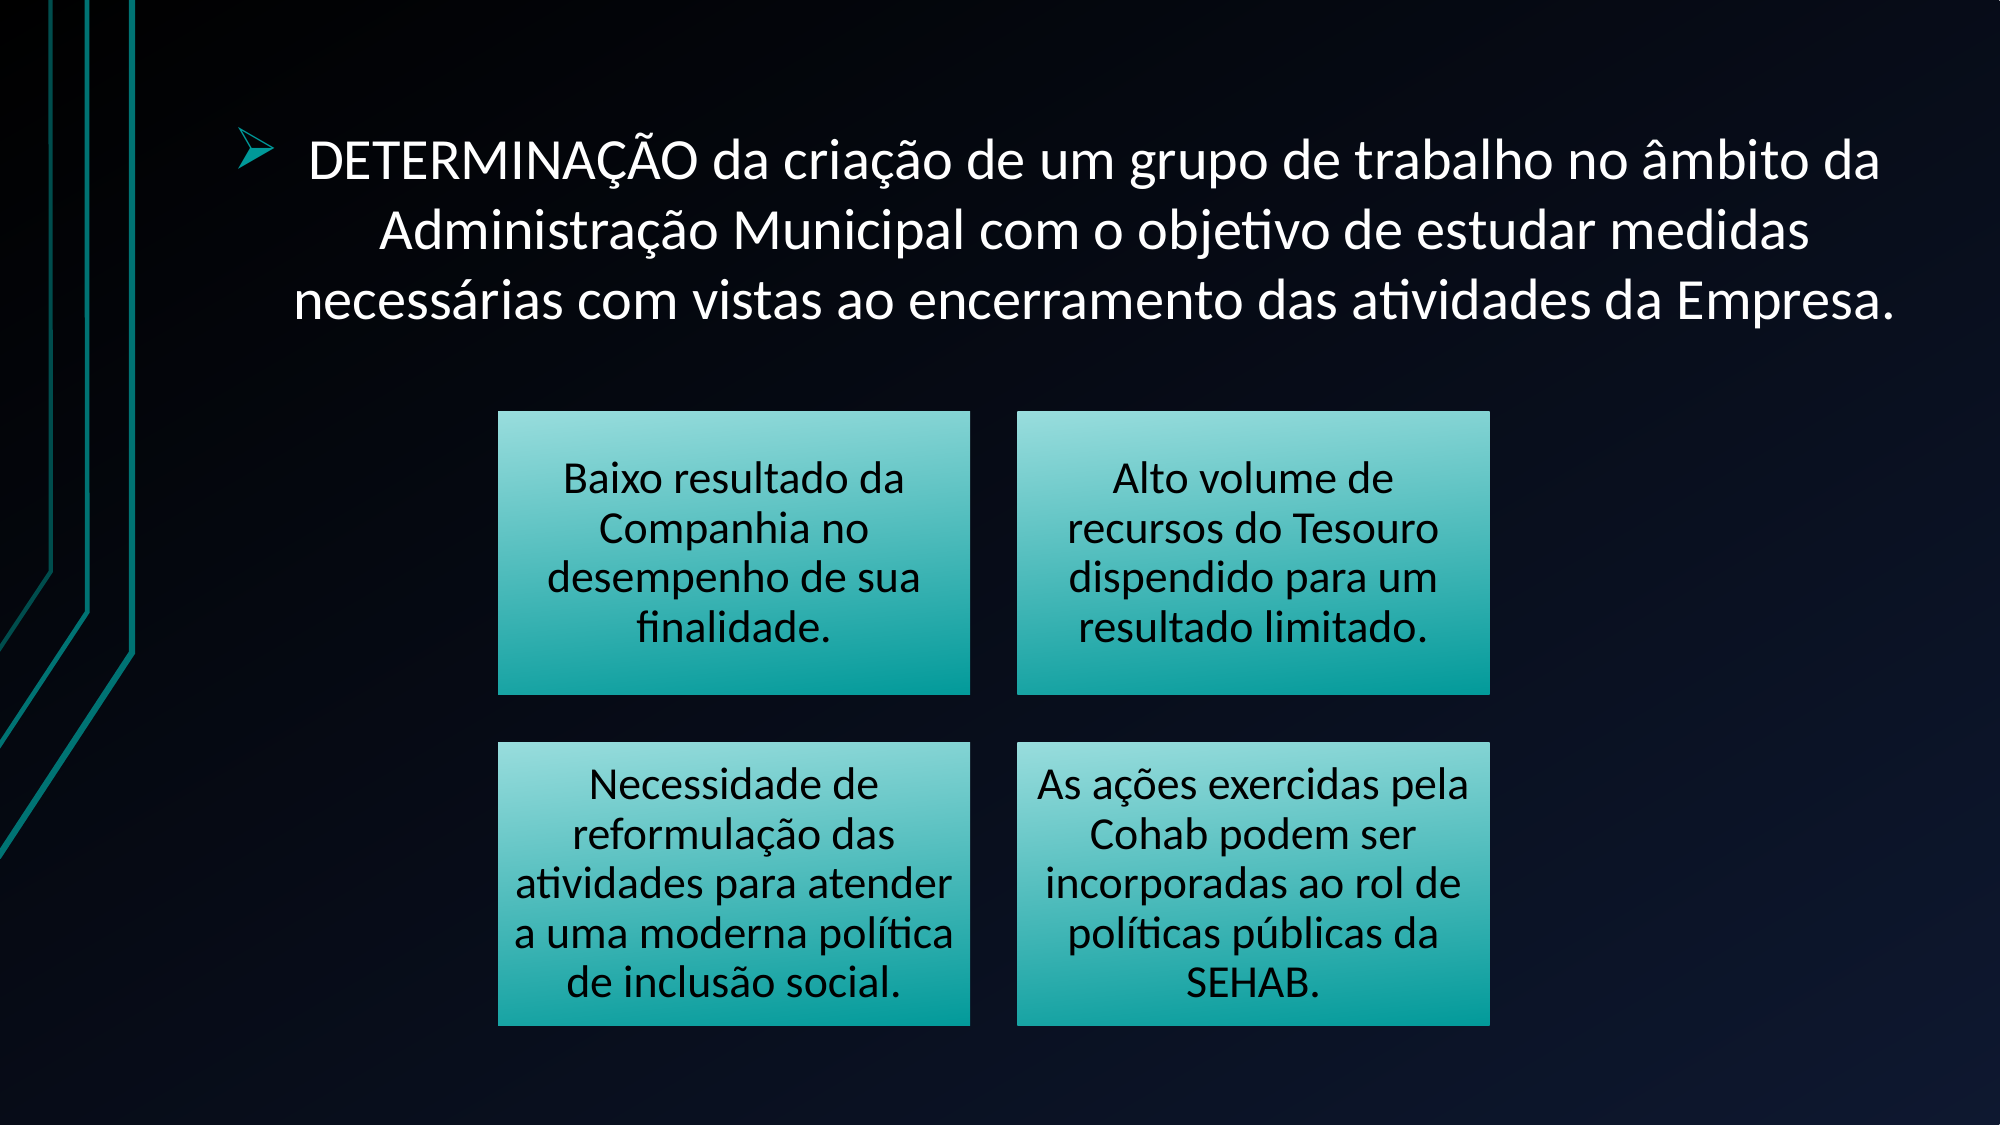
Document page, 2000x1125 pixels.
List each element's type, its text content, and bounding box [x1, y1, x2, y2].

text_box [491, 411, 1497, 1026]
text_box DETERMINAÇÃO da criação de um grupo de trabalho no âmbito da Administração Municipal com o objetivo de estudar medidas necessárias com vistas ao encerramento das atividades da Empresa. [177, 113, 1938, 409]
